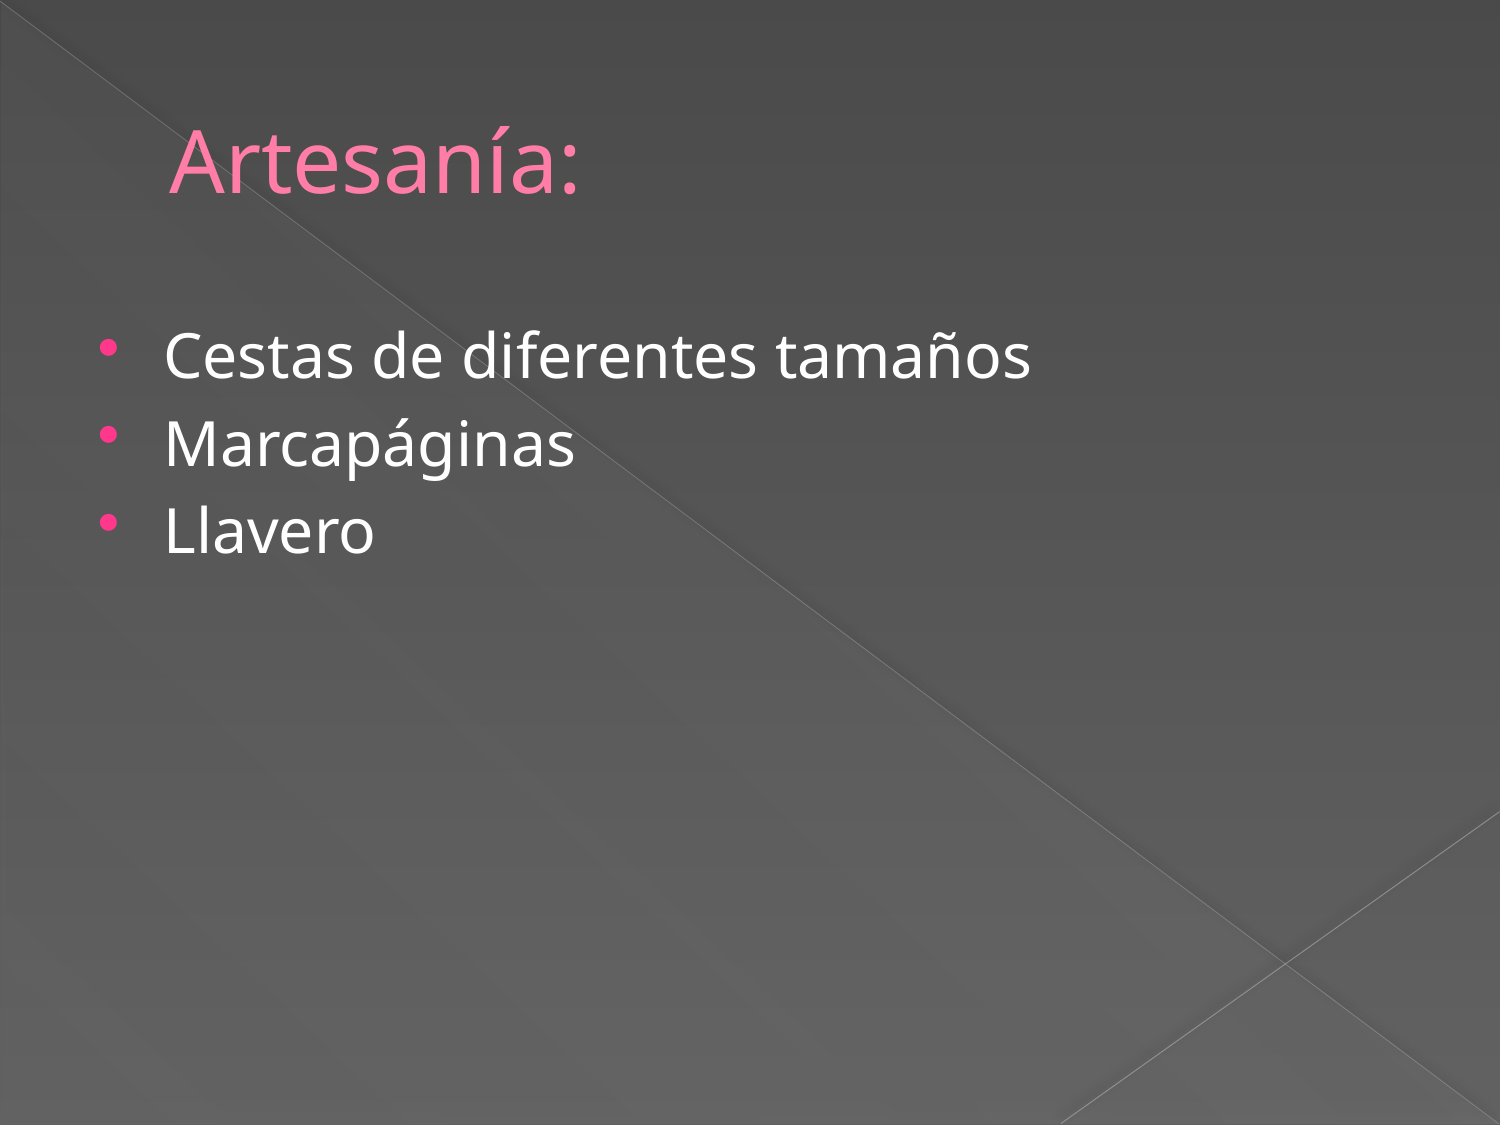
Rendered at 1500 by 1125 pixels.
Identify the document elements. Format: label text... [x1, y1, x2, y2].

list Cestas de diferentes tamaños Marcapáginas Llavero [75, 308, 1425, 1059]
title Artesanía: [75, 43, 1425, 274]
